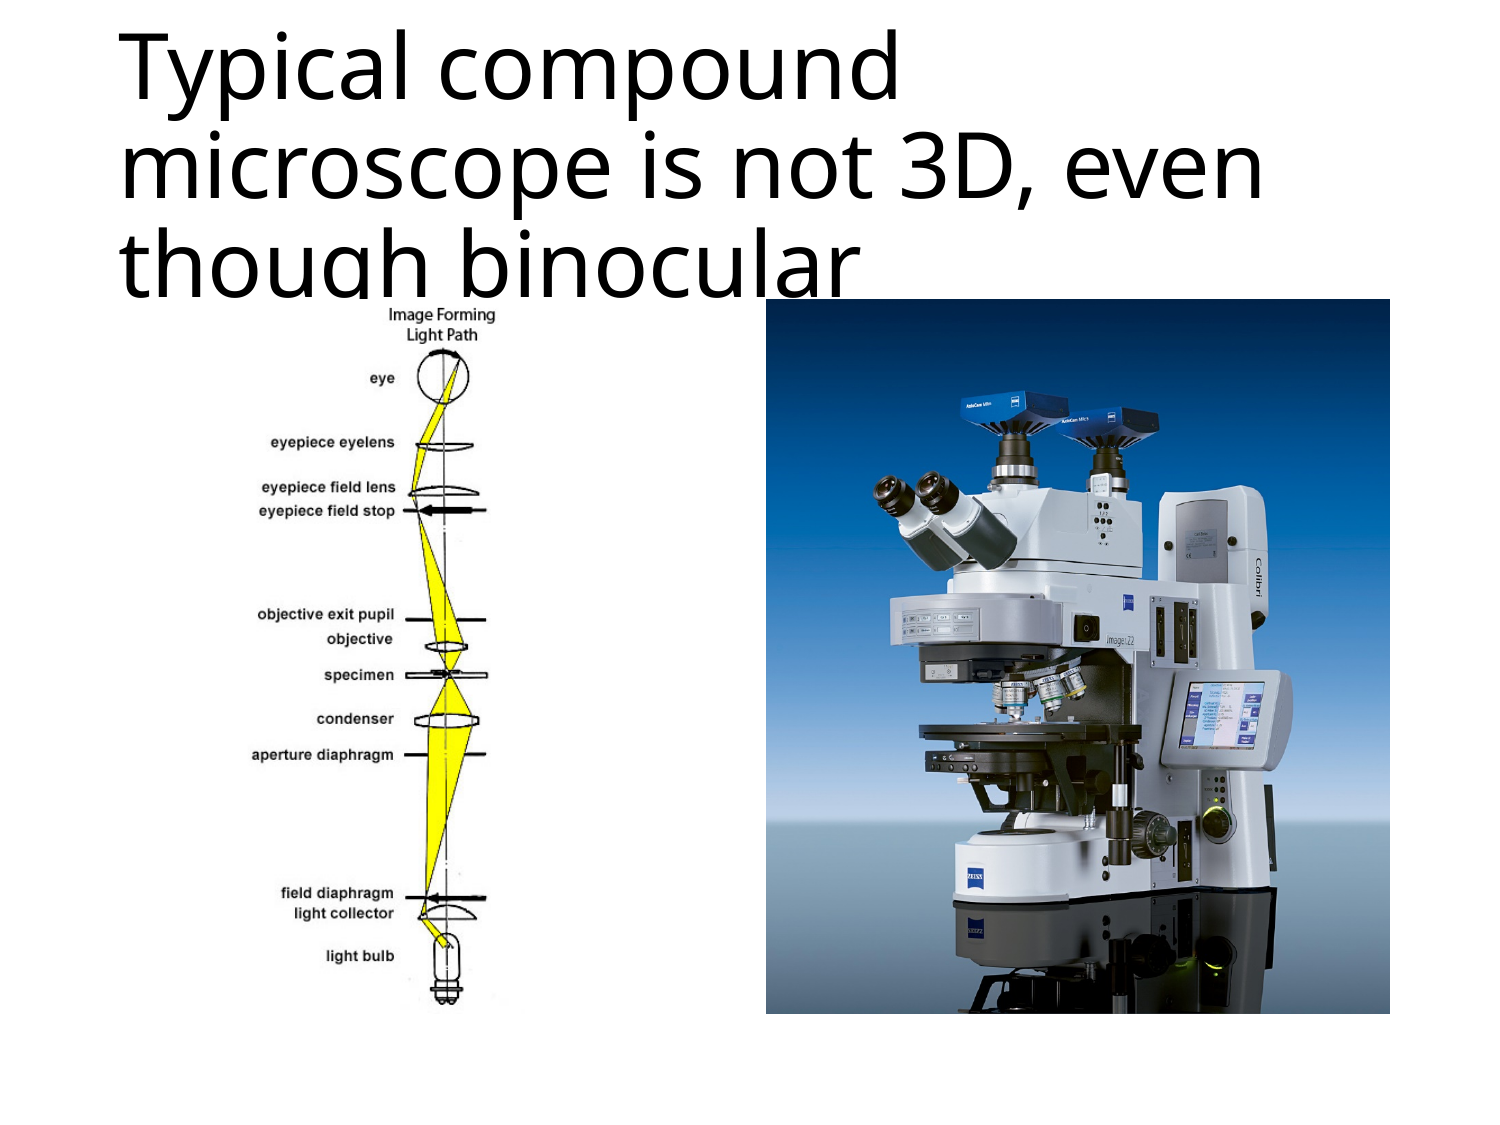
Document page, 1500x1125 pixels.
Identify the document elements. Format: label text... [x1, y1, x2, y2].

title Typical compound microscope is not 3D, even though binocular [103, 59, 1397, 278]
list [766, 299, 1390, 1014]
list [239, 299, 525, 1014]
